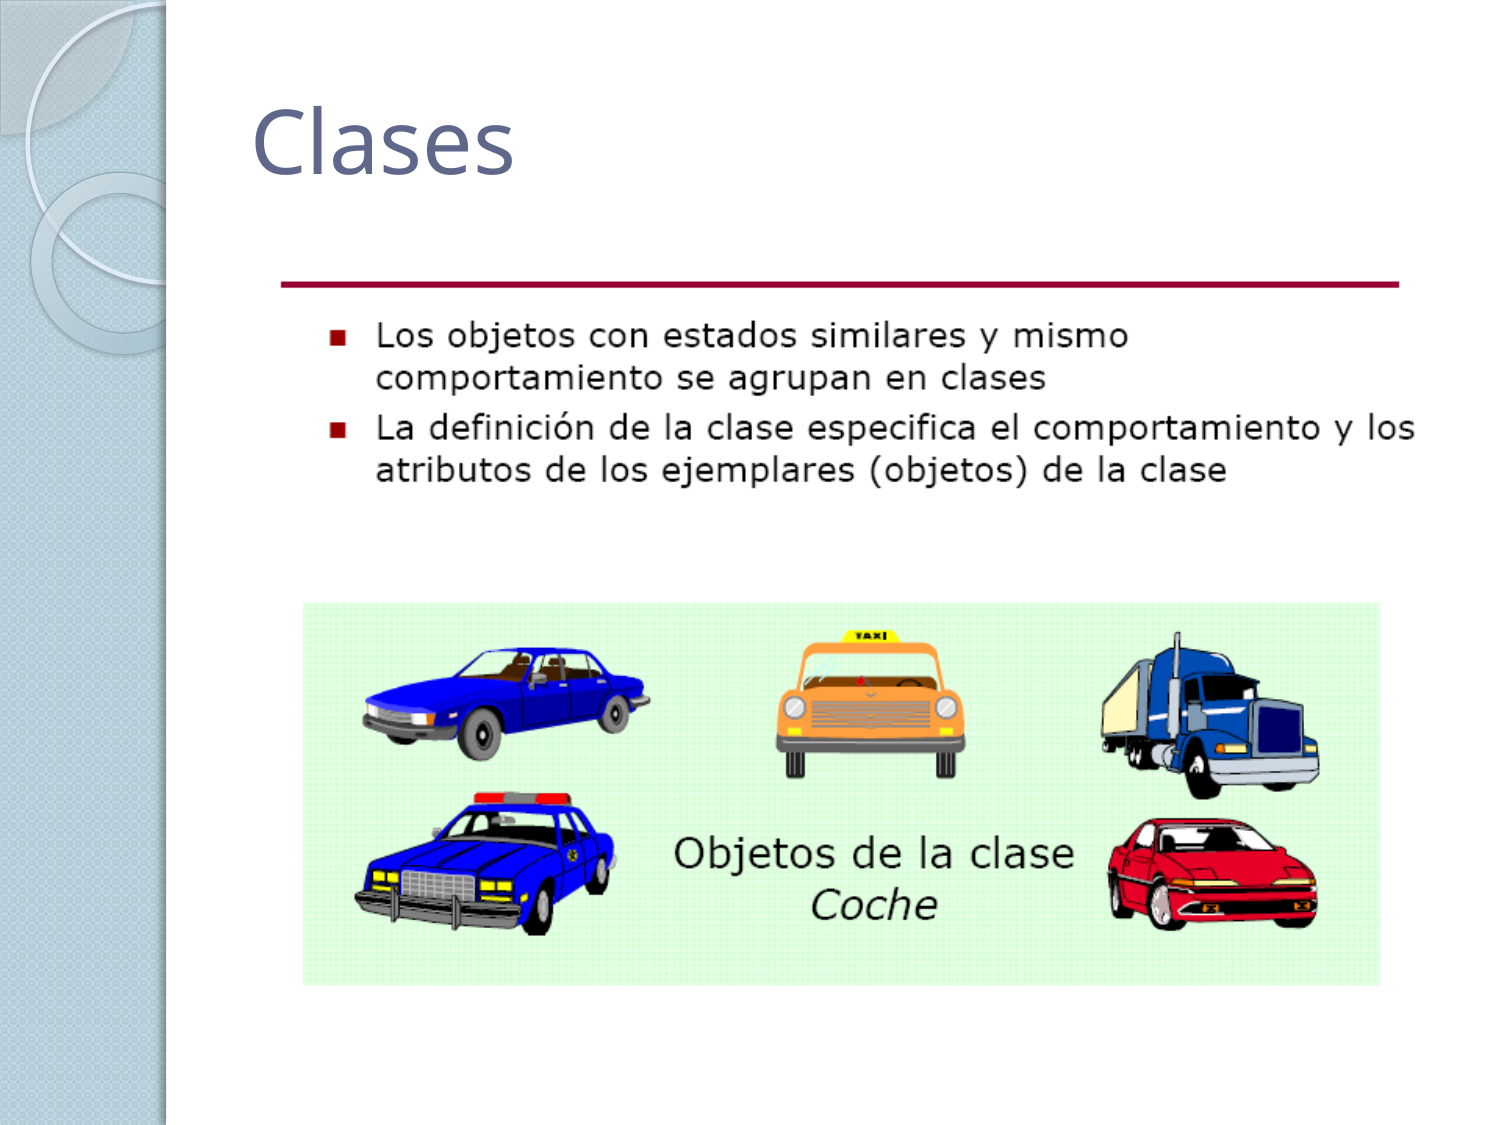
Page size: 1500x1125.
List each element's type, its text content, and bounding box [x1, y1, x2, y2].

title Clases [235, 45, 1466, 233]
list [275, 273, 1426, 989]
